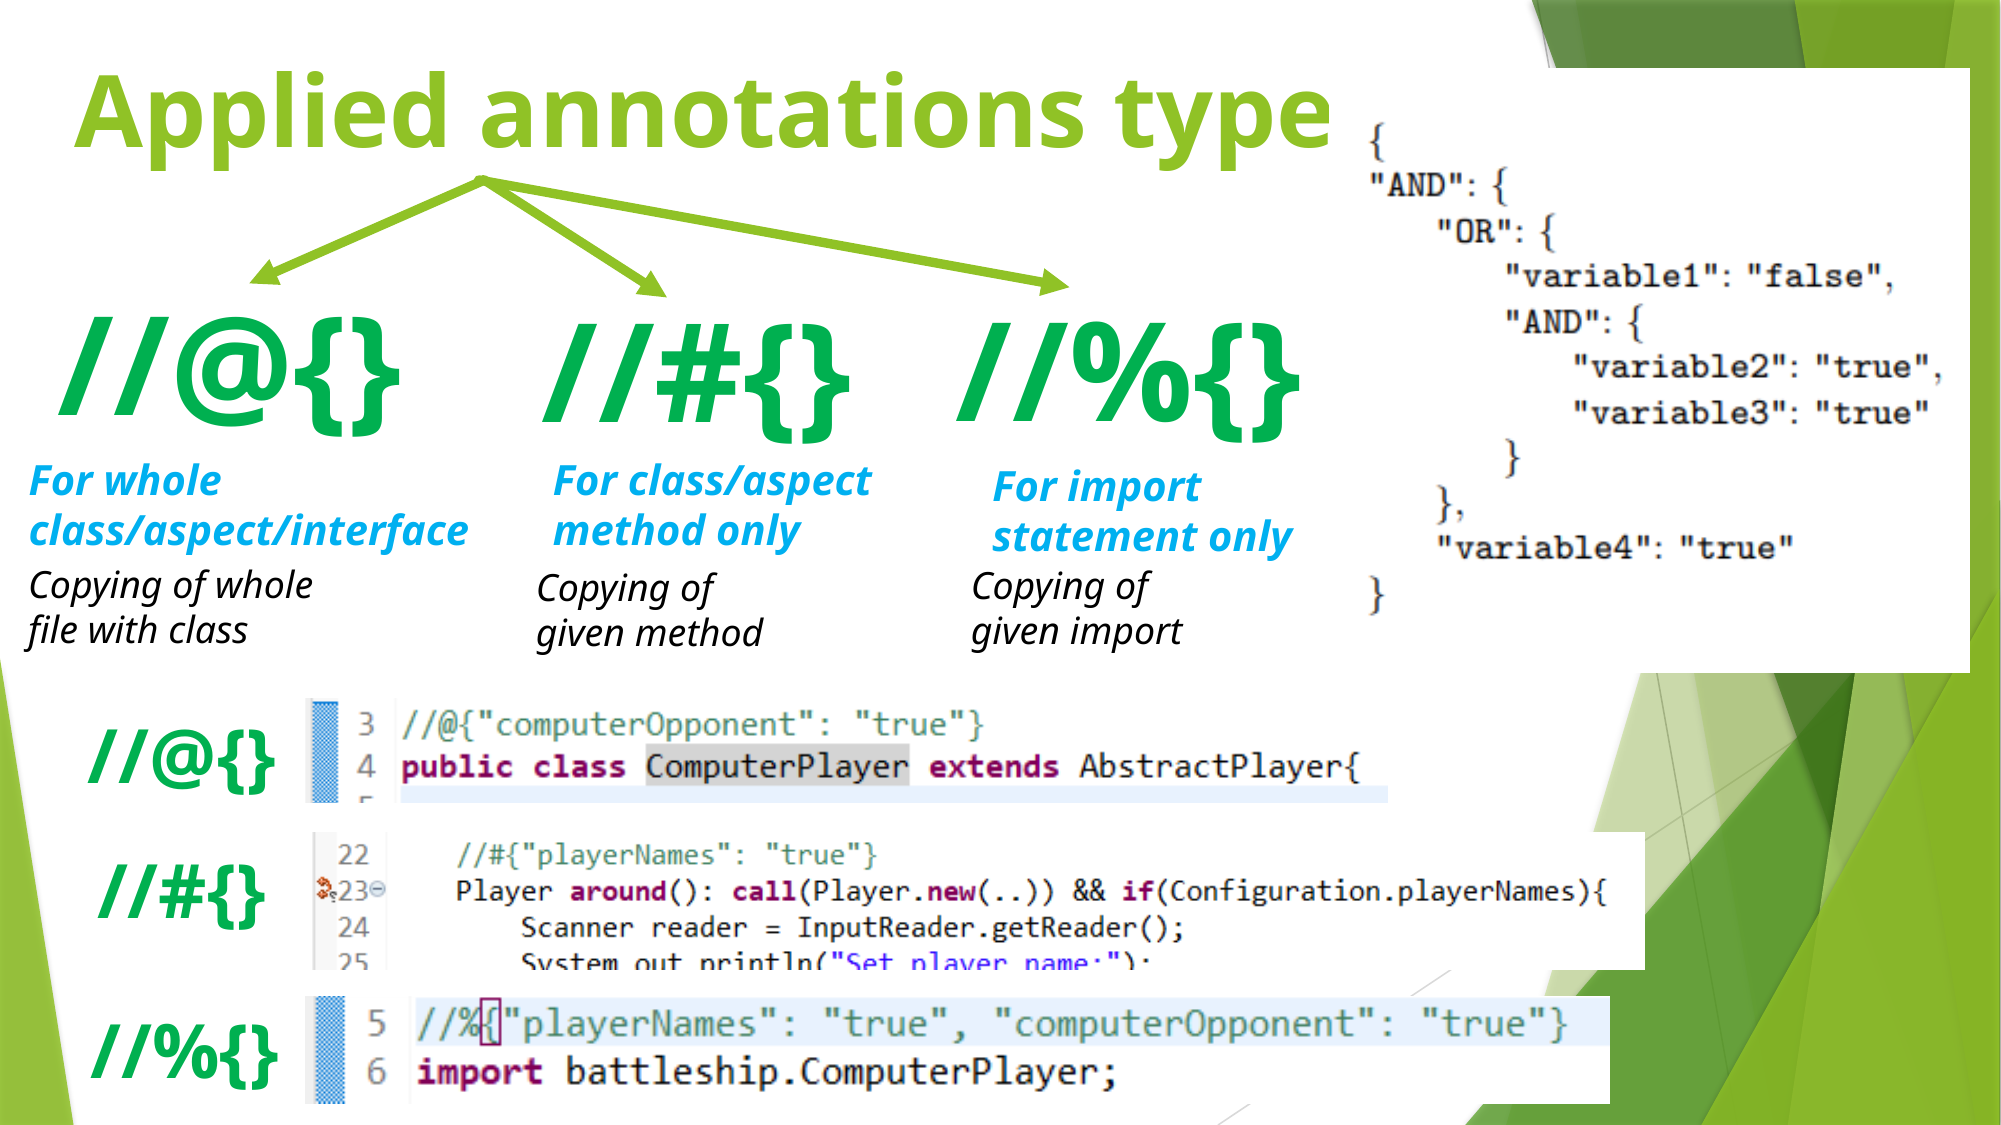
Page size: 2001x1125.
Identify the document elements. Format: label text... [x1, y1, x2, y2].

text_box Copying of whole file with class [13, 554, 339, 659]
picture [304, 995, 1611, 1104]
text_box //@{} [42, 270, 417, 446]
picture [304, 67, 1971, 804]
text_box //%{} [941, 276, 1317, 456]
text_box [483, 179, 668, 298]
text_box //#{} [82, 836, 282, 941]
text_box Copying of given import [956, 554, 1198, 657]
text_box For import statement only [977, 452, 1308, 568]
text_box For class/aspect method only [538, 446, 888, 562]
text_box //#{} [526, 296, 867, 457]
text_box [248, 180, 476, 284]
text_box For whole class/aspect/interface [13, 446, 485, 562]
text_box //%{} [75, 996, 303, 1102]
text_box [669, 179, 1070, 288]
text_box //@{} [73, 701, 291, 807]
picture [311, 831, 1645, 970]
text_box Copying of given method [520, 556, 779, 657]
title Applied annotations types [59, 39, 1470, 257]
